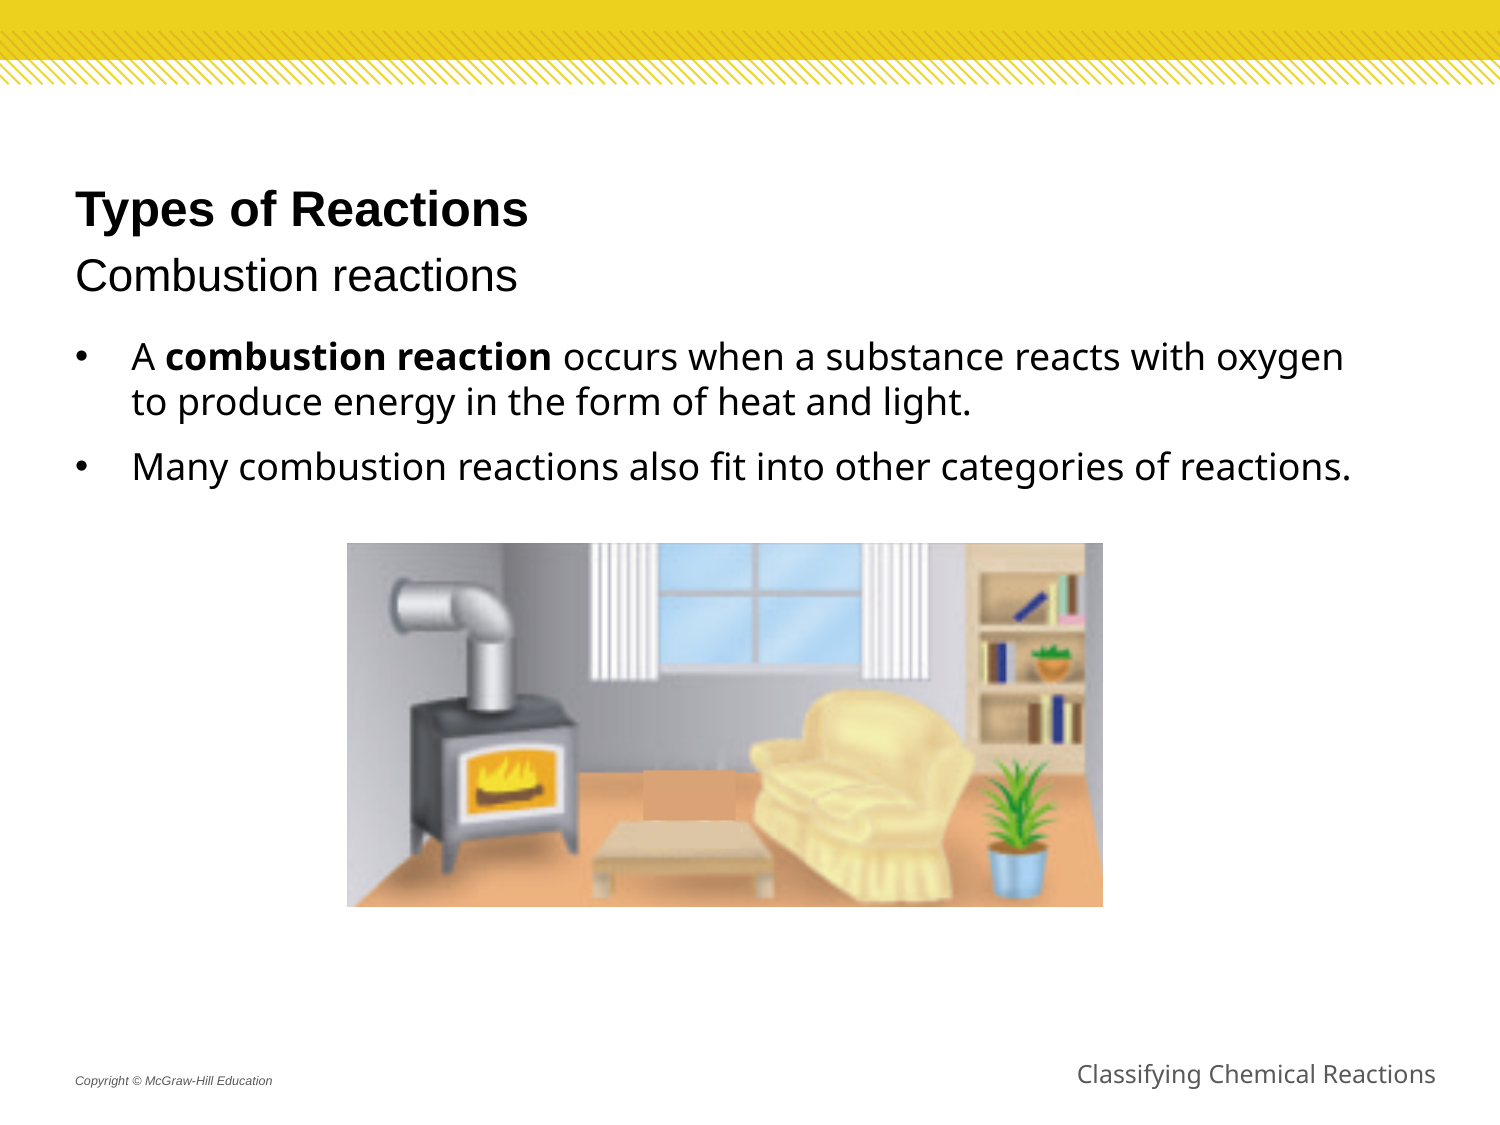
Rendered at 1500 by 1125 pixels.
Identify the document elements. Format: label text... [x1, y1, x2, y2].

text_box Classifying Chemical Reactions [284, 1043, 1437, 1089]
text_box Types of Reactions Combustion reactions A combustion reaction occurs when a substance reacts with oxygen to produce energy in the form of heat and light. Many combustion reactions also fit into other categories of reactions. [74, 176, 1375, 694]
text_box Copyright © McGraw-Hill Education [74, 1043, 284, 1089]
picture [347, 542, 1103, 907]
picture [0, 0, 1500, 86]
